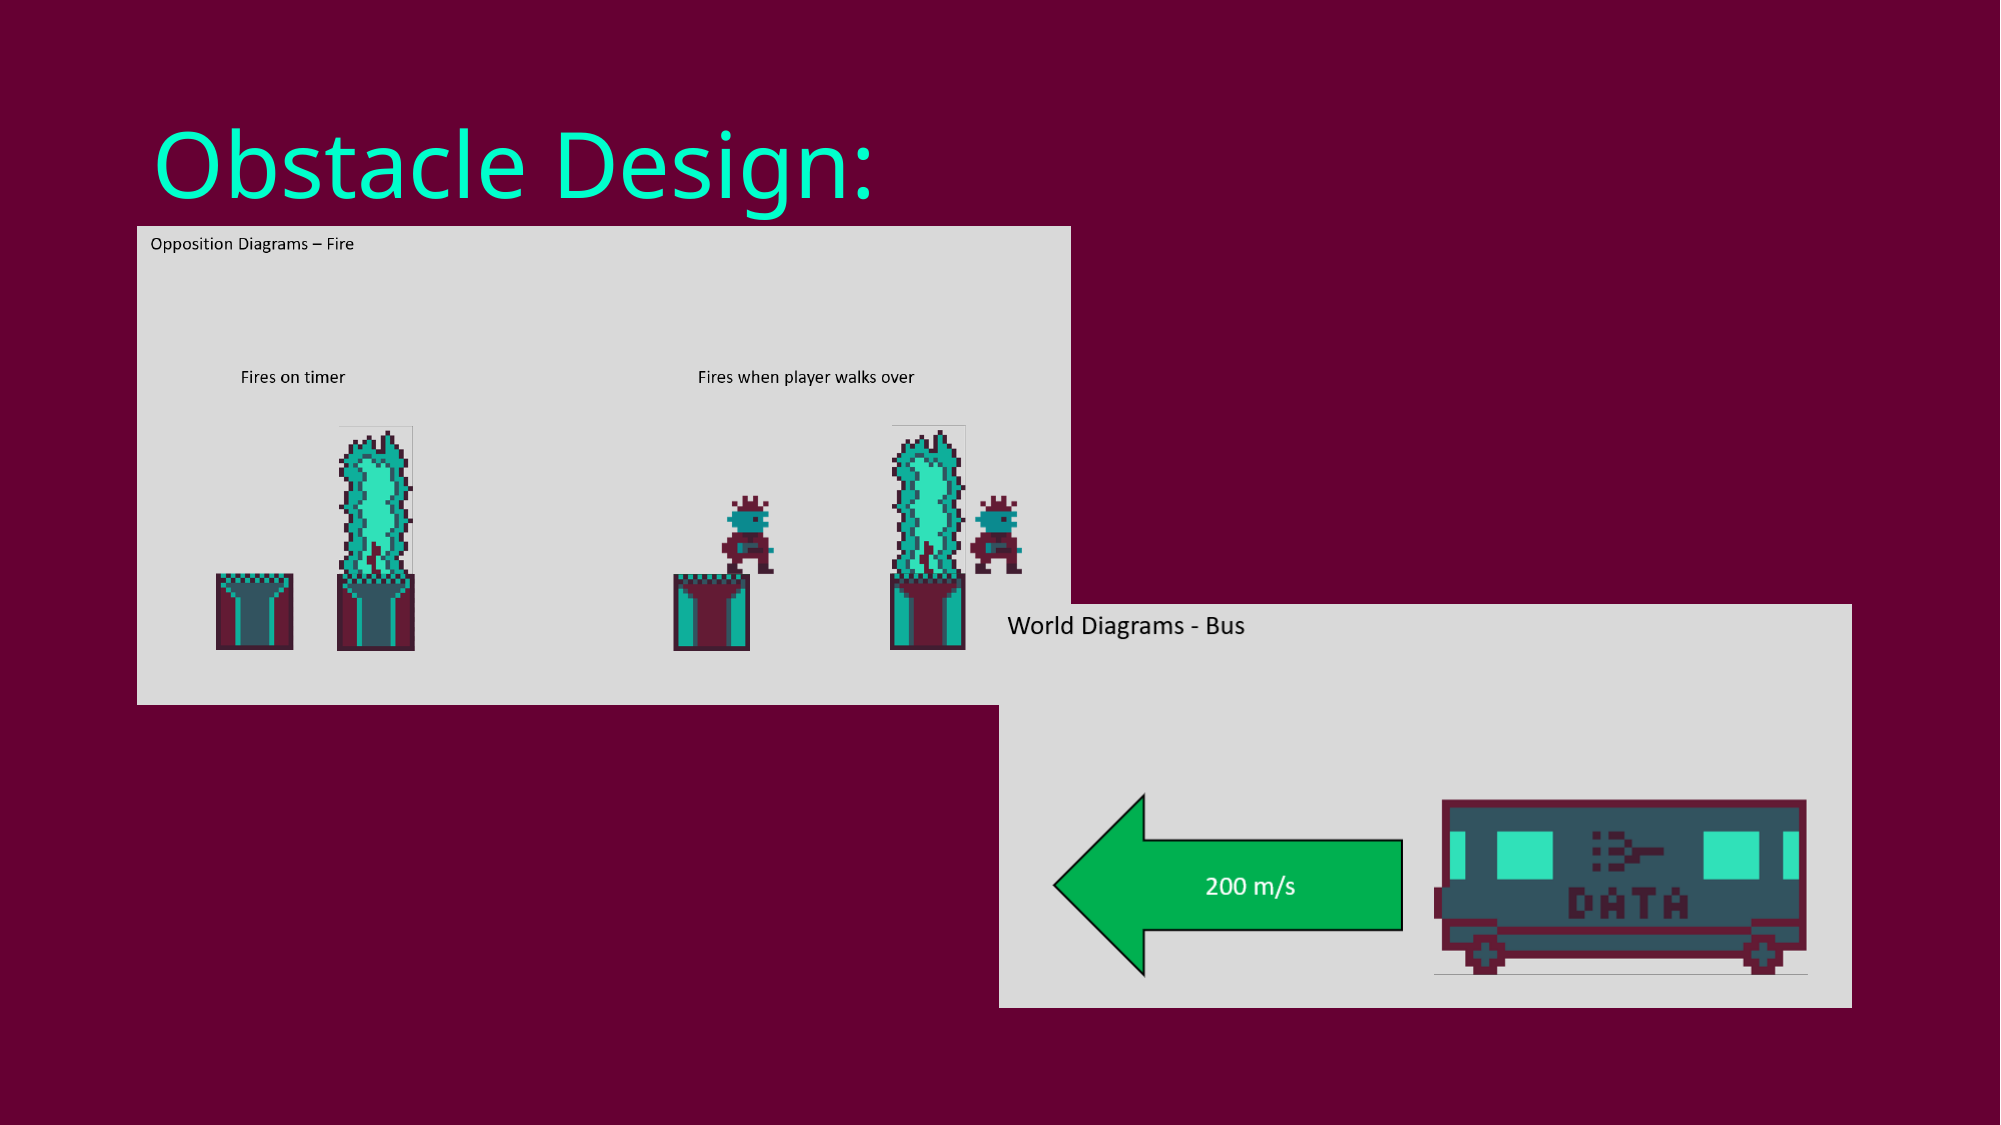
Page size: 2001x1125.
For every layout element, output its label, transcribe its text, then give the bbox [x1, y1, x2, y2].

title Obstacle Design: [137, 59, 1863, 278]
picture [137, 226, 1852, 1008]
